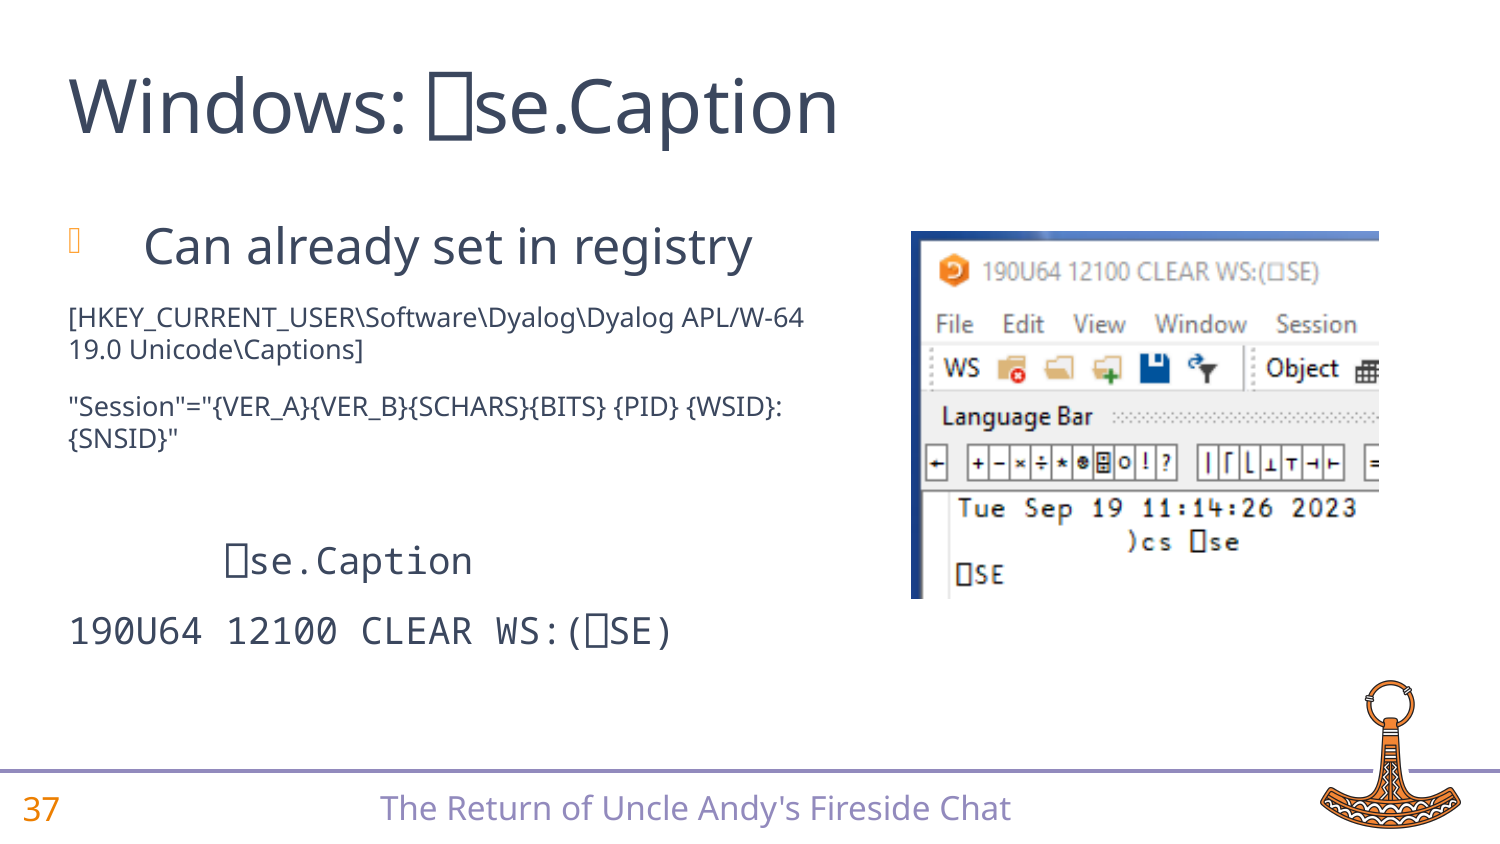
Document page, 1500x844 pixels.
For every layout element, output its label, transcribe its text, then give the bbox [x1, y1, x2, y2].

title Windows: ⎕se.Caption [53, 43, 1203, 157]
list Can already set in registry [HKEY_CURRENT_USER\Software\Dyalog\Dyalog APL/W-64 19.0 Unicode\Captions] "Session"="{VER_A}{VER_B}{SCHARS}{BITS} {PID} {WSID}:{SNSID}" ⎕se.Caption 190U64 12100 CLEAR WS:(⎕SE) [53, 207, 856, 740]
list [911, 231, 1380, 599]
picture [1320, 680, 1461, 829]
